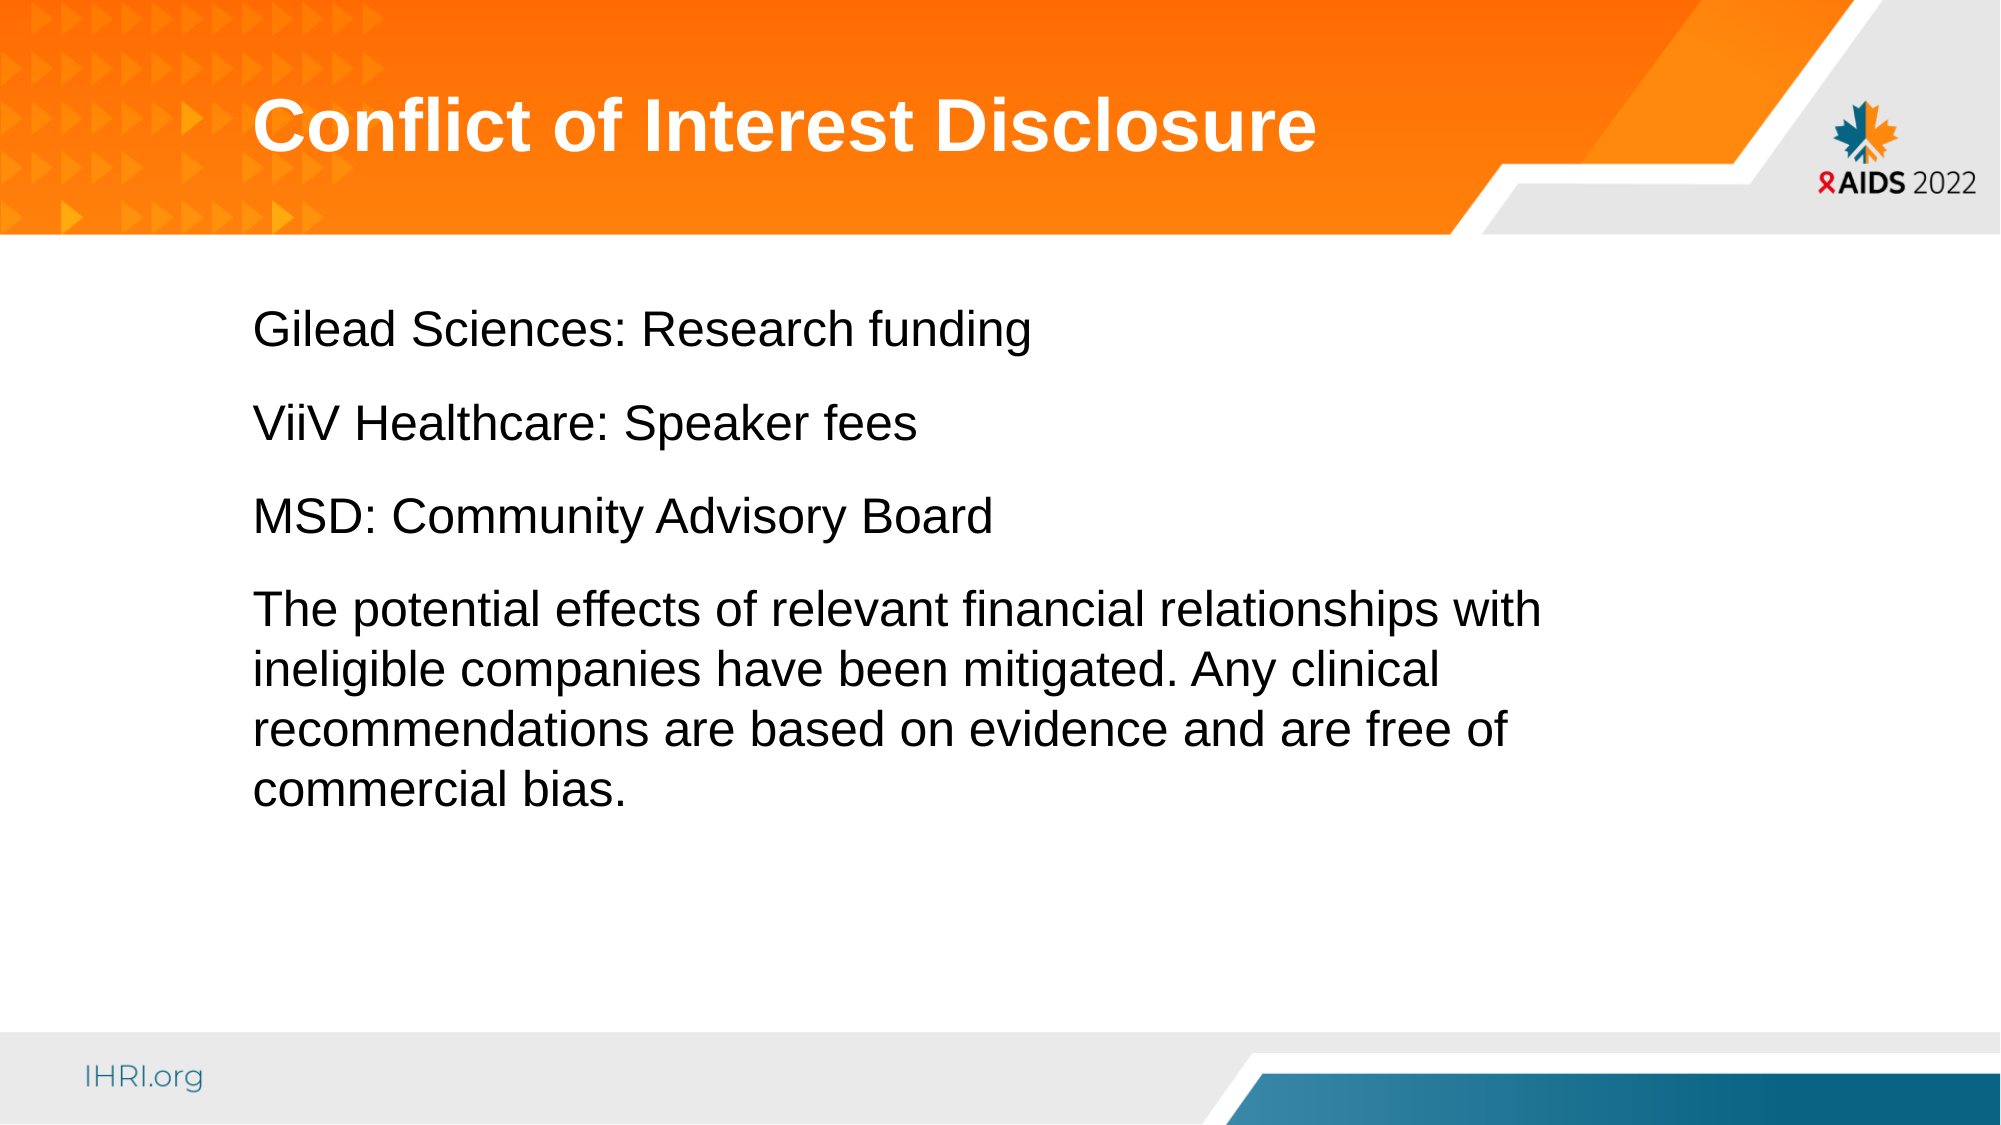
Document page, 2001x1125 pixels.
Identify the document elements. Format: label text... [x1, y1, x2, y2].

picture [0, 0, 2001, 1125]
title Conflict of Interest Disclosure [237, 75, 1533, 179]
text_box Gilead Sciences: Research funding ViiV Healthcare: Speaker fees MSD: Community Advisory Board The potential effects of relevant financial relationships with ineligible companies have been mitigated. Any clinical recommendations are based on evidence and are free of commercial bias. [237, 289, 1763, 825]
